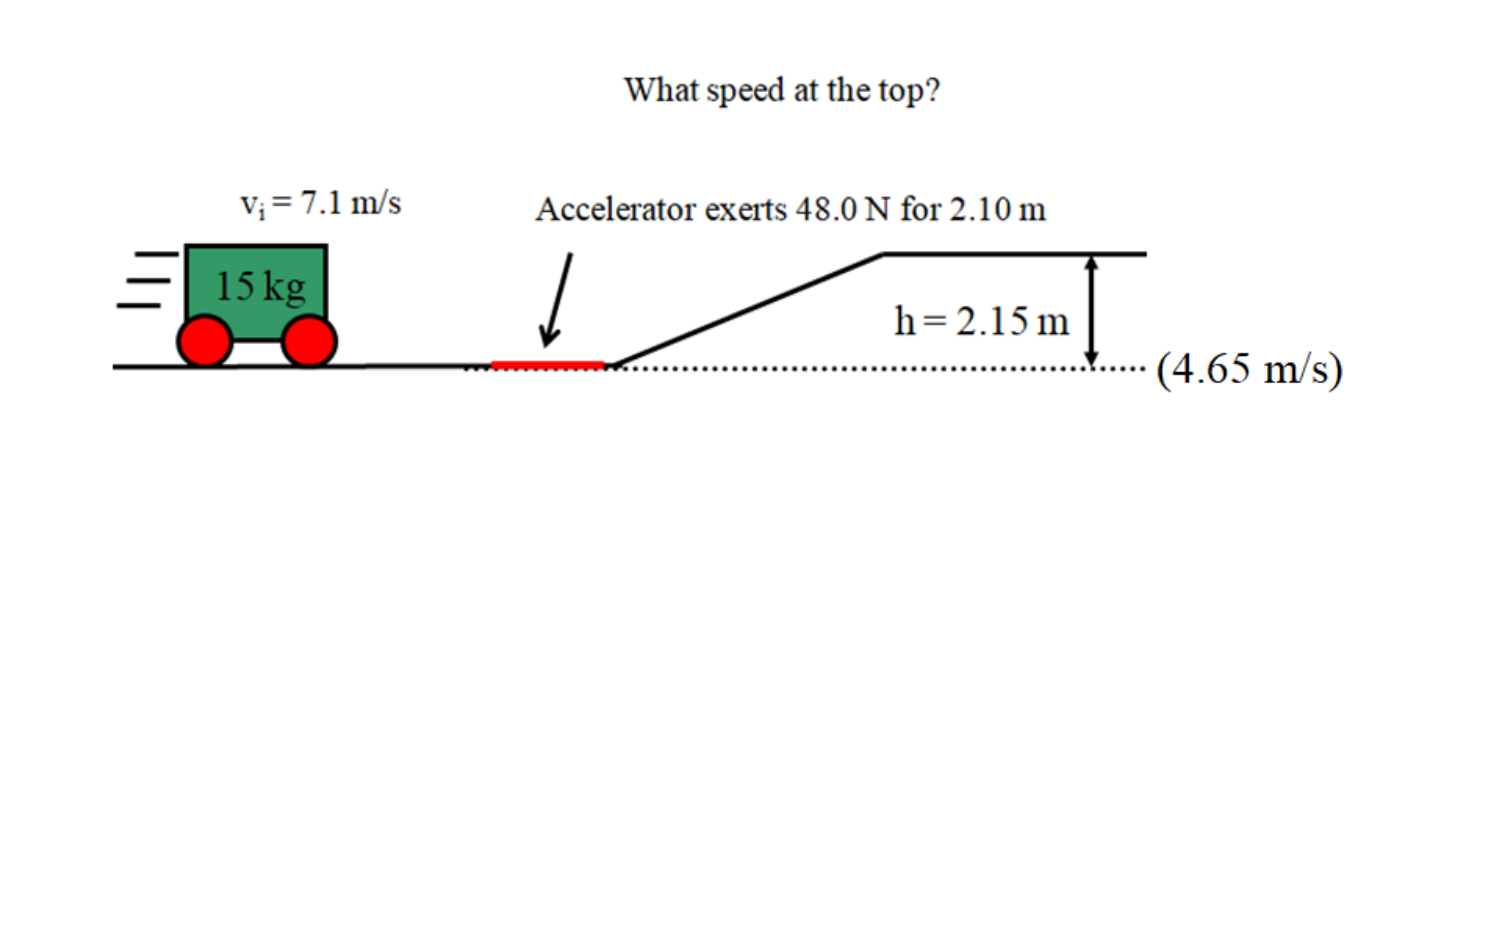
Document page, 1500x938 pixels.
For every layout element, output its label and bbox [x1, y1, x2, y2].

picture [99, 30, 1363, 405]
